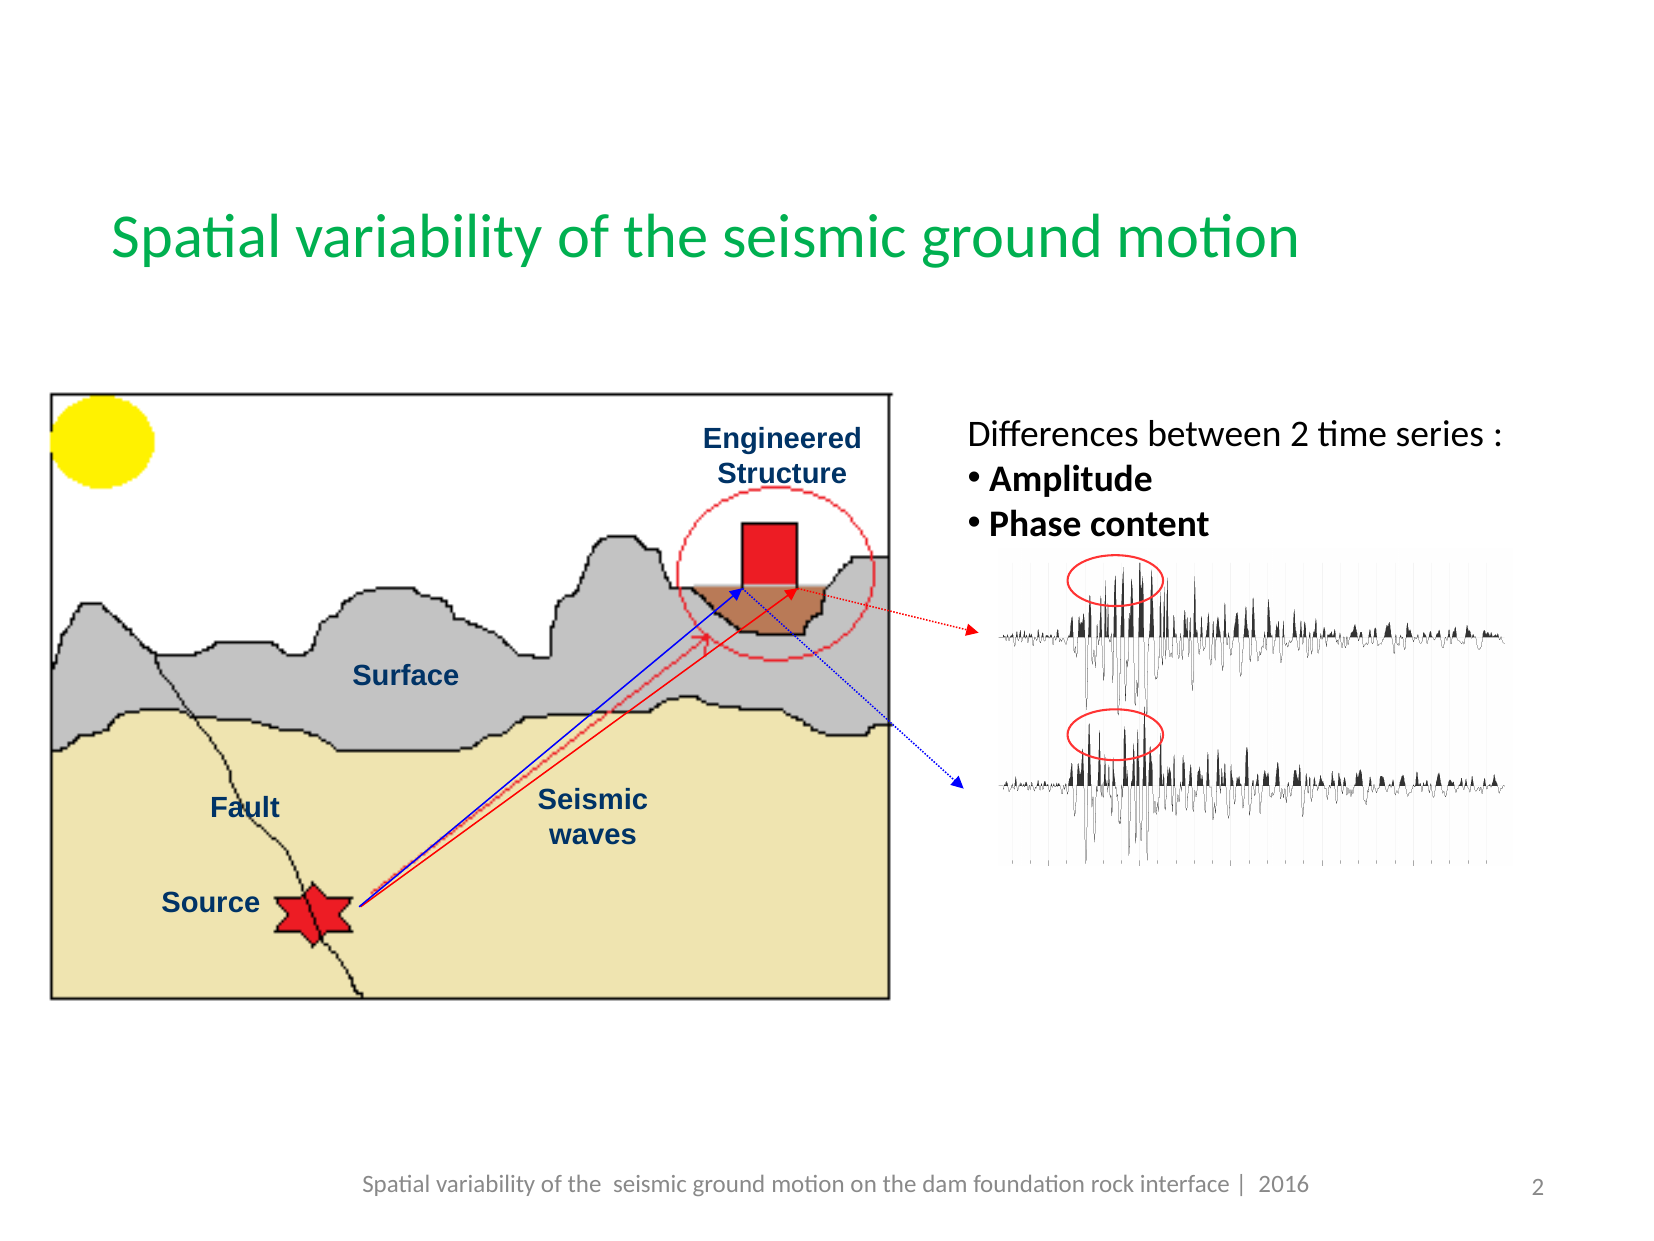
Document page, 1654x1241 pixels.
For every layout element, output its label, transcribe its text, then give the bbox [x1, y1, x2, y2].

picture [998, 548, 1513, 866]
text_box Differences between 2 time series : Amplitude Phase content [952, 401, 1654, 552]
text_box [955, 623, 979, 636]
text_box 2 [1173, 1152, 1560, 1219]
picture [32, 372, 908, 1032]
text_box [69, 166, 1580, 321]
text_box Spatial variability of the seismic ground motion [97, 155, 1608, 310]
text_box [942, 769, 964, 789]
text_box Spatial variability of the seismic ground motion on the dam foundation rock interface | 2016 [145, 1149, 1529, 1216]
